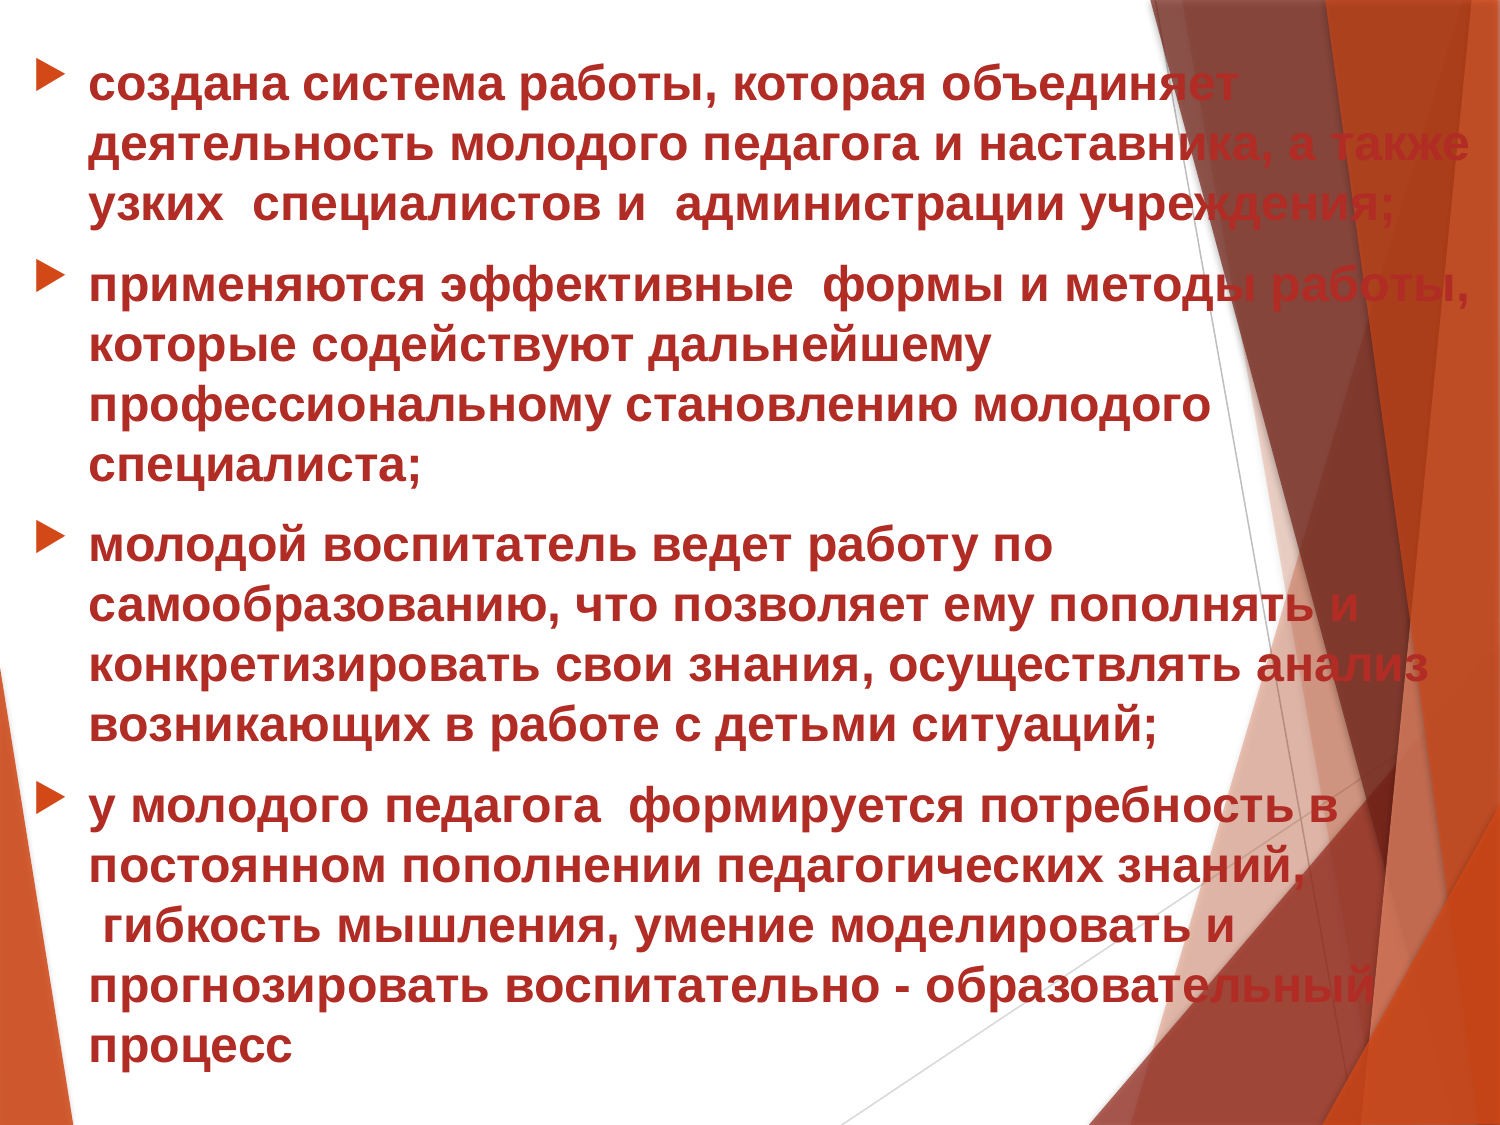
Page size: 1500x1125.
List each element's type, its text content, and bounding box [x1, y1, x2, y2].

list создана система работы, которая объединяет деятельность молодого педагога и наставника, а также узких специалистов и администрации учреждения; применяются эффективные формы и методы работы, которые содействуют дальнейшему профессиональному становлению молодого специалиста; молодой воспитатель ведет работу по самообразованию, что позволяет ему пополнять и конкретизировать свои знания, осуществлять анализ возникающих в работе с детьми ситуаций; у молодого педагога формируется потребность в постоянном пополнении педагогических знаний, гибкость мышления, умение моделировать и прогнозировать воспитательно - образовательный процесс [17, 42, 1500, 1083]
